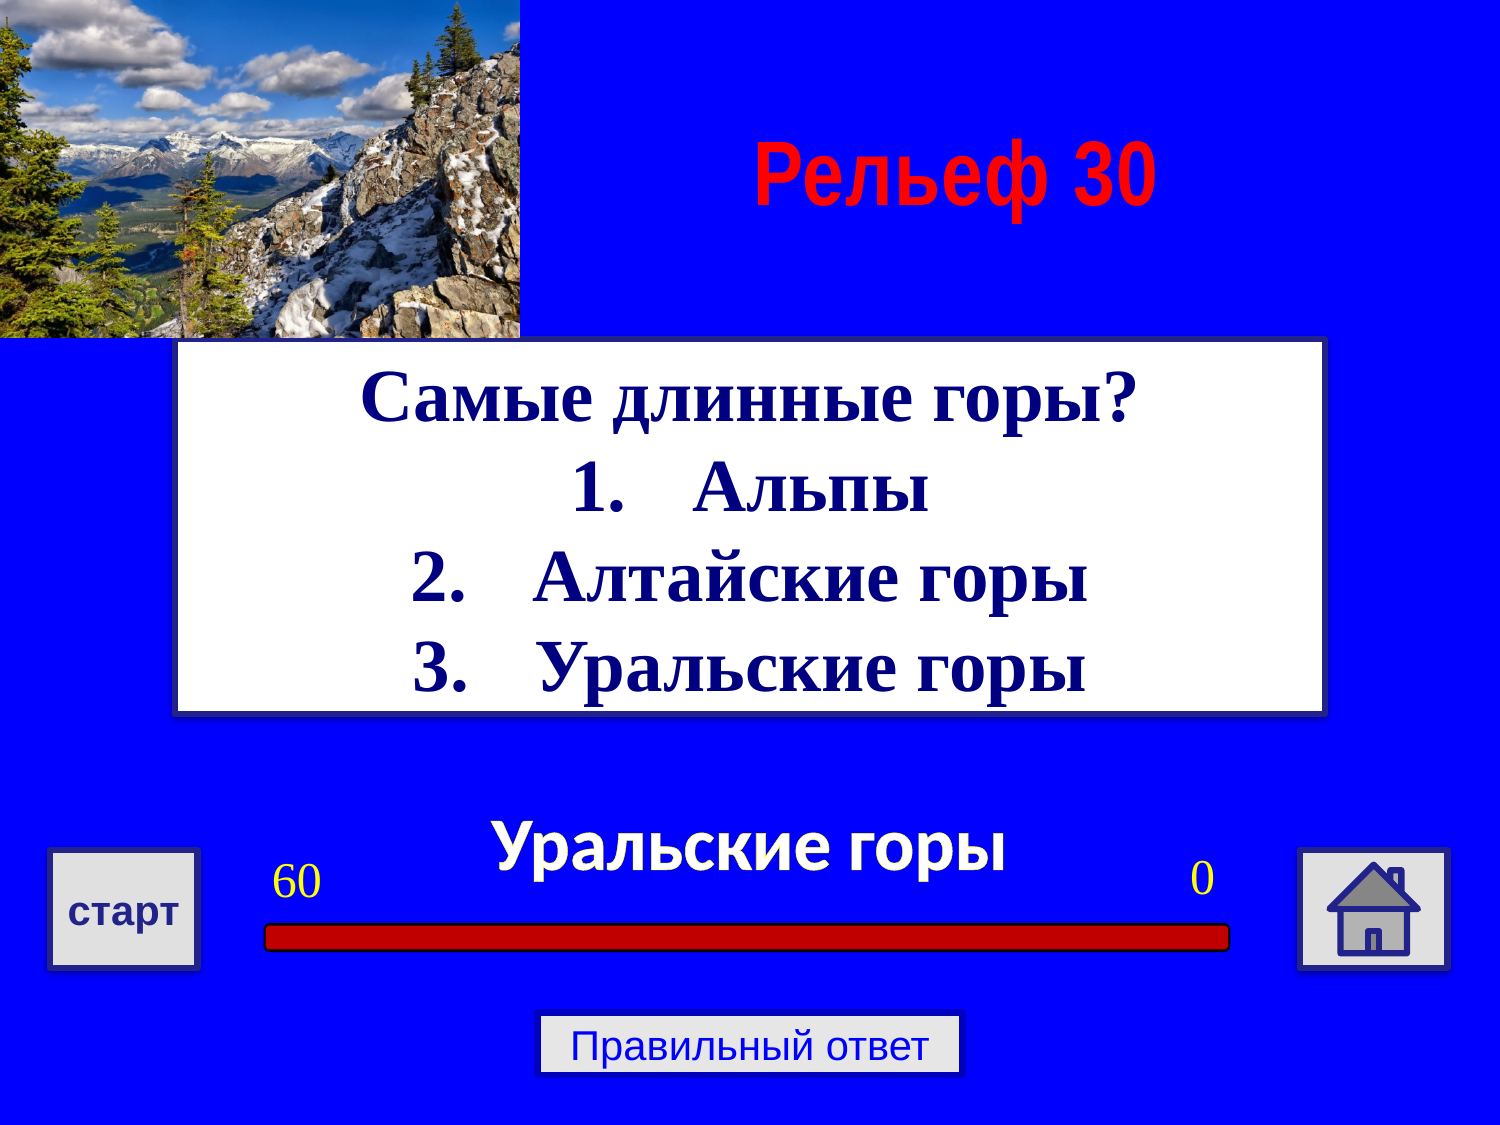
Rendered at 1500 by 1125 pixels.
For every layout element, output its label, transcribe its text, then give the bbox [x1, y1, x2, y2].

text_box Самые длинные горы? Альпы Алтайские горы Уральские горы [172, 336, 1328, 717]
text_box [263, 923, 1231, 952]
text_box Уральские горы [0, 787, 1500, 893]
text_box 60 [257, 840, 337, 915]
text_box Рельеф 30 [524, 116, 1400, 222]
text_box Правильный ответ [535, 1010, 965, 1077]
text_box 0 [1175, 837, 1231, 913]
picture [0, 0, 520, 338]
text_box старт [47, 847, 201, 971]
text_box [1297, 847, 1451, 971]
